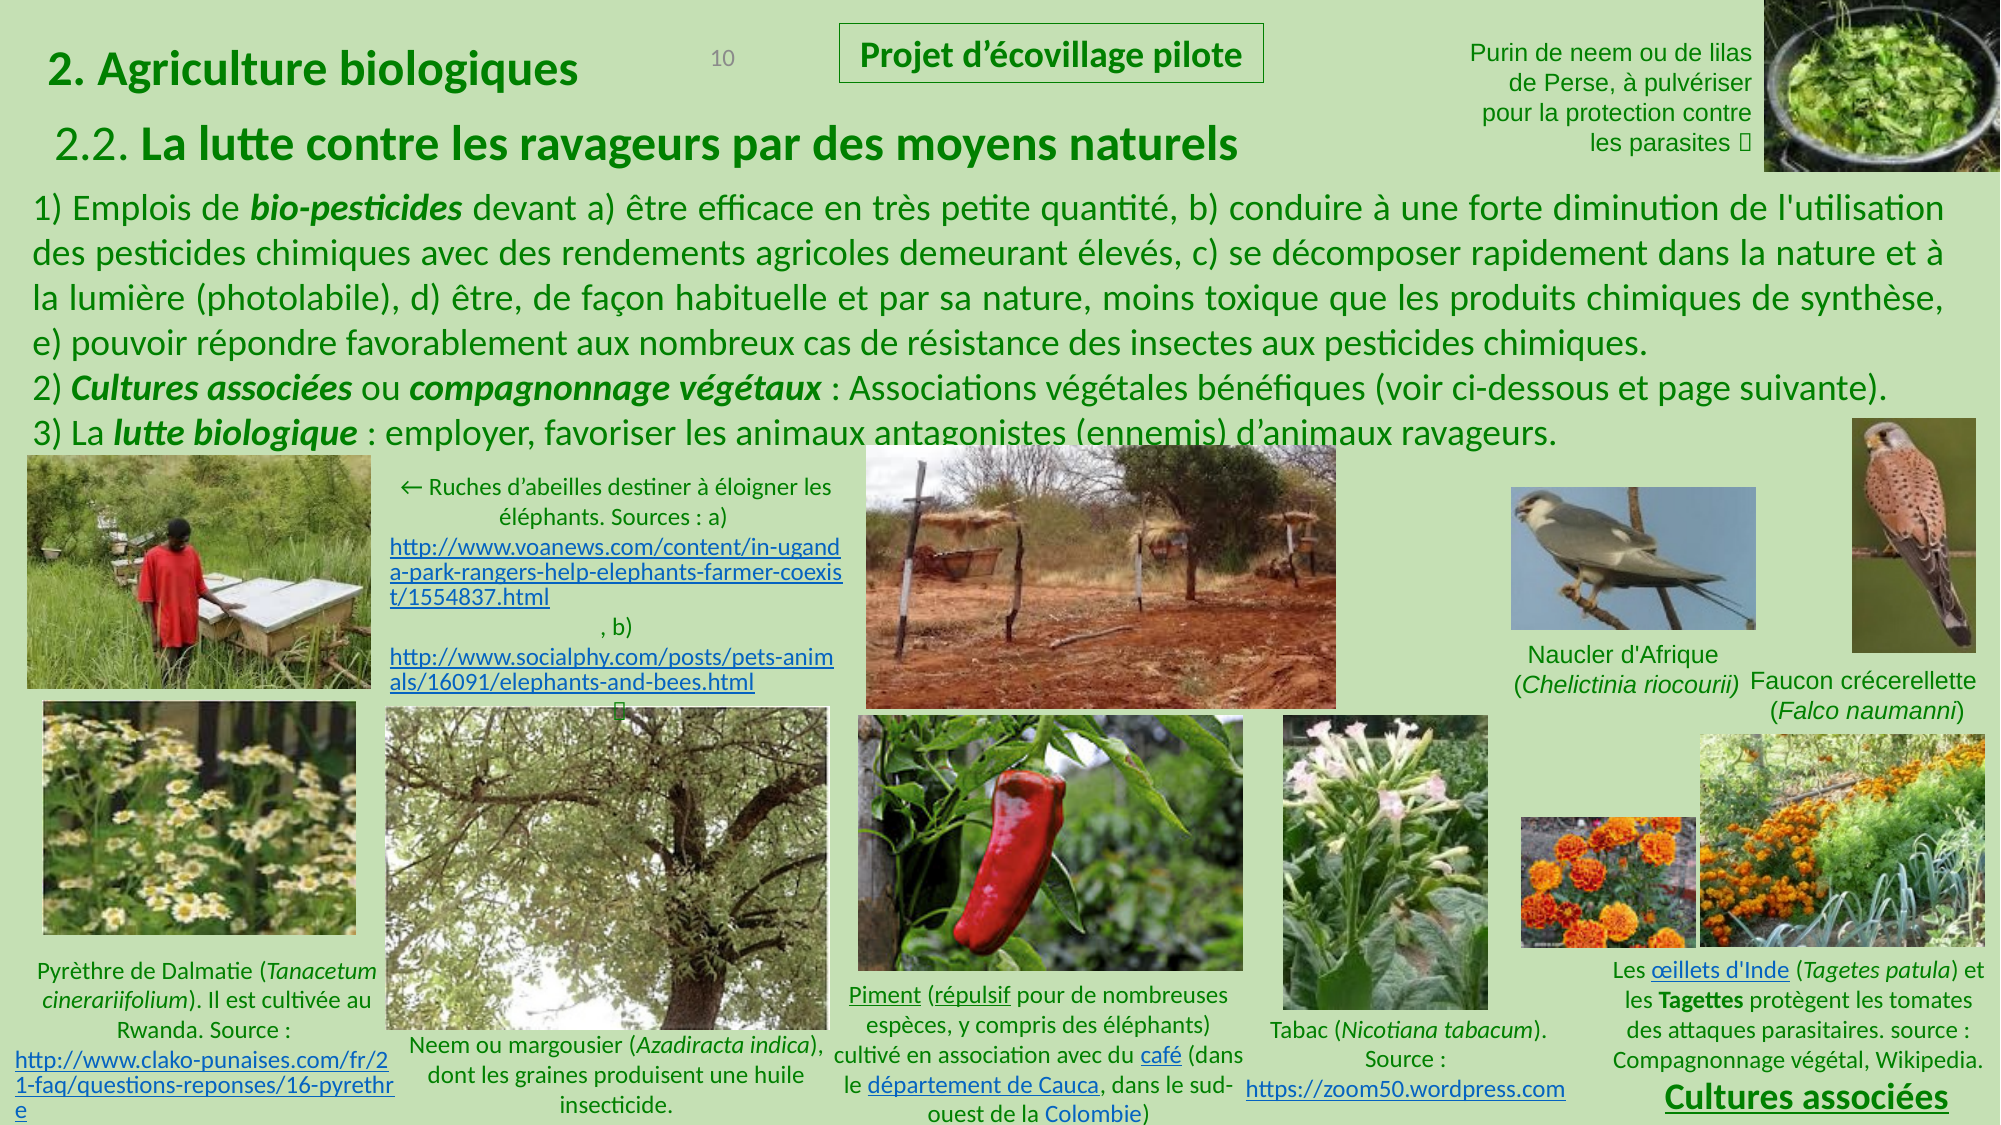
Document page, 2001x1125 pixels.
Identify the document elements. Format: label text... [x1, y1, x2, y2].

picture [1700, 734, 1985, 947]
text_box 1) Emplois de bio-pesticides devant a) être efficace en très petite quantité, b) conduire à une forte diminution de l'utilisation des pesticides chimiques avec des rendements agricoles demeurant élevés, c) se décomposer rapidement dans la nature et à la lumière (photolabile), d) être, de façon habituelle et par sa nature, moins toxique que les produits chimiques de synthèse, e) pouvoir répondre favorablement aux nombreux cas de résistance des insectes aux pesticides chimiques. 2) Cultures associées ou compagnonnage végétaux : Associations végétales bénéfiques (voir ci-dessous et page suivante). 3) La lutte biologique : employer, favoriser les animaux antagonistes (ennemis) d’animaux ravageurs. [17, 175, 1962, 460]
picture [1283, 715, 1488, 1010]
picture [858, 715, 1243, 971]
text_box Purin de neem ou de lilas de Perse, à pulvériser pour la protection contre les parasites  [1436, 29, 1764, 164]
text_box Cultures associées [1629, 1082, 1985, 1125]
picture [1764, 0, 2000, 172]
text_box Les œillets d'Inde (Tagetes patula) et les Tagettes protègent les tomates des attaques parasitaires. source : Compagnonnage végétal, Wikipedia. [1597, 946, 2000, 1082]
picture [1511, 487, 1756, 630]
text_box ← Ruches d’abeilles destiner à éloigner les éléphants. Sources : a) http://www.voanews.com/content/in-uganda-park-rangers-help-elephants-farmer-coexist/1554837.html , b) http://www.socialphy.com/posts/pets-animals/16091/elephants-and-bees.html  [374, 463, 859, 658]
text_box Projet d’écovillage pilote [839, 23, 1264, 83]
picture [1521, 817, 1696, 948]
text_box Neem ou margousier (Azadiracta indica), dont les graines produisent une huile insecticide. [374, 1021, 819, 1125]
text_box 2. Agriculture biologiques [32, 28, 611, 103]
text_box 2.2. La lutte contre les ravageurs par des moyens naturels [39, 103, 1266, 175]
picture [1852, 418, 1976, 653]
text_box Naucler d'Afrique (Chelictinia riocourii) [1498, 630, 1755, 706]
picture [27, 455, 371, 690]
slide_number 10 [645, 26, 751, 87]
picture [385, 706, 830, 1031]
picture [42, 700, 356, 936]
text_box Faucon crécerellette (Falco naumanni) [1735, 656, 2000, 732]
text_box Tabac (Nicotiana tabacum). Source : https://zoom50.wordpress.com [1259, 1005, 1598, 1111]
text_box Pyrèthre de Dalmatie (Tanacetum cinerariifolium). Il est cultivée au Rwanda. Source : http://www.clako-punaises.com/fr/21-faq/questions-reponses/16-pyrethre [0, 946, 385, 1112]
text_box Piment (répulsif pour de nombreuses espèces, y compris des éléphants) cultivé en association avec du café (dans le département de Cauca, dans le sud-ouest de la Colombie) [819, 970, 1259, 1125]
picture [866, 445, 1336, 709]
